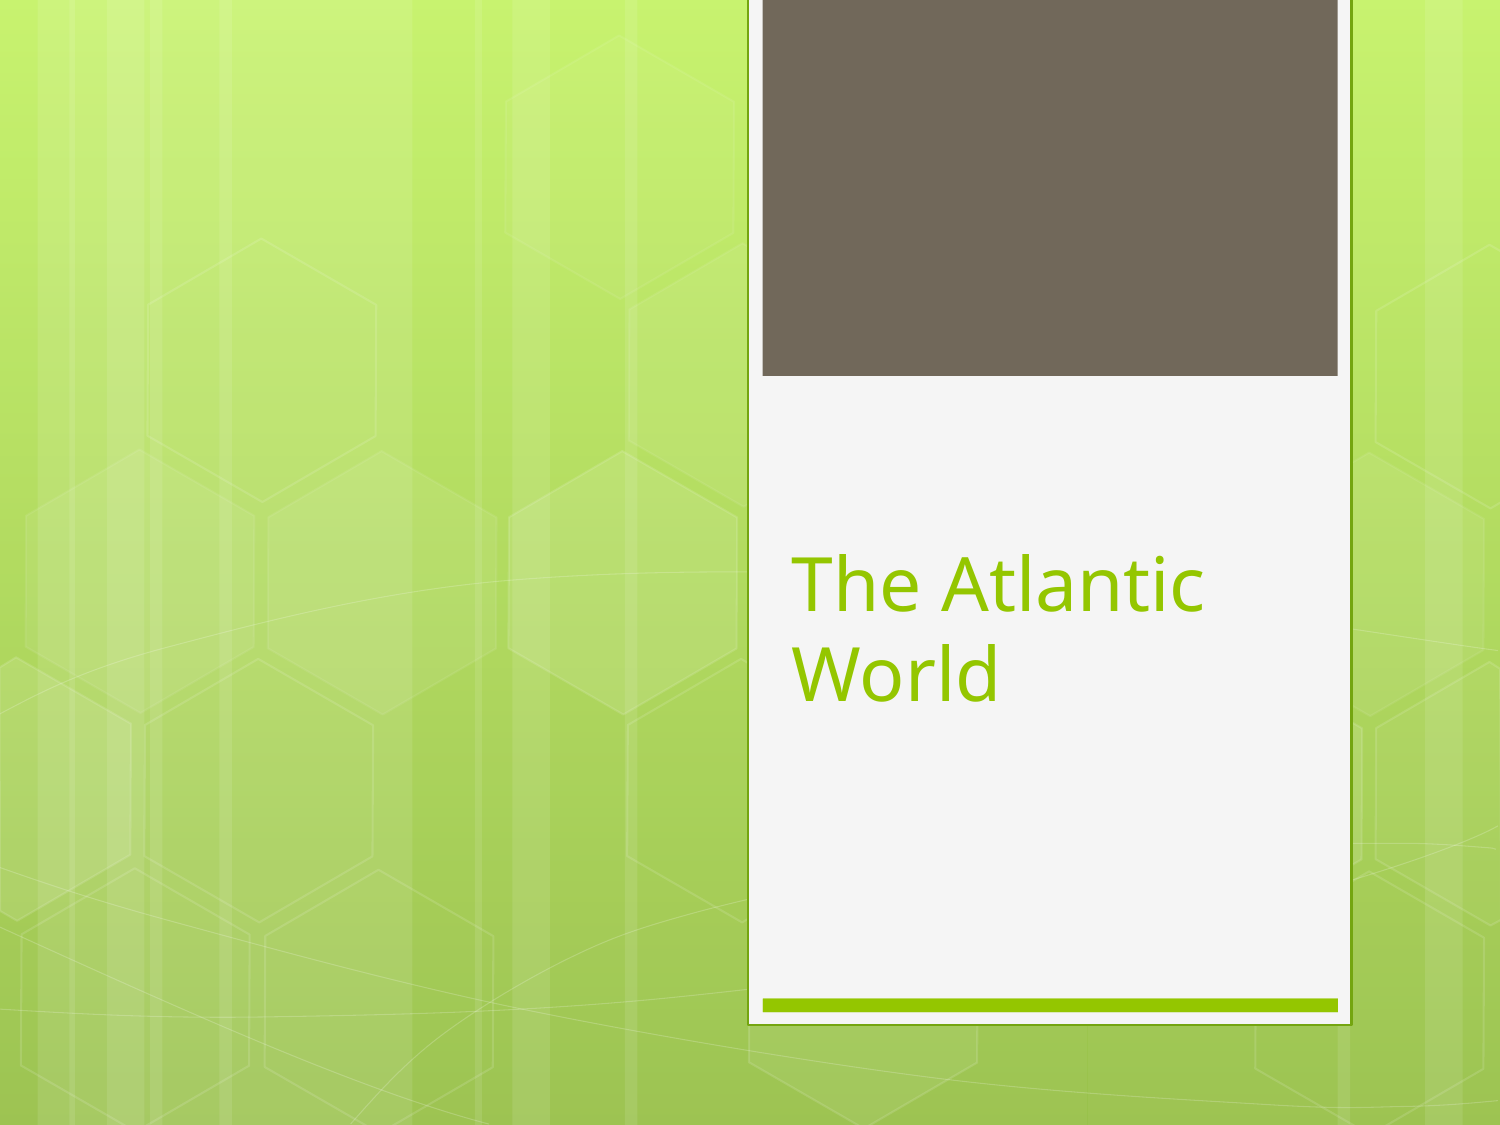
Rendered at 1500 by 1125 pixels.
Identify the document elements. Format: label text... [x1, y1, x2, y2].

title The Atlantic World [776, 444, 1320, 724]
